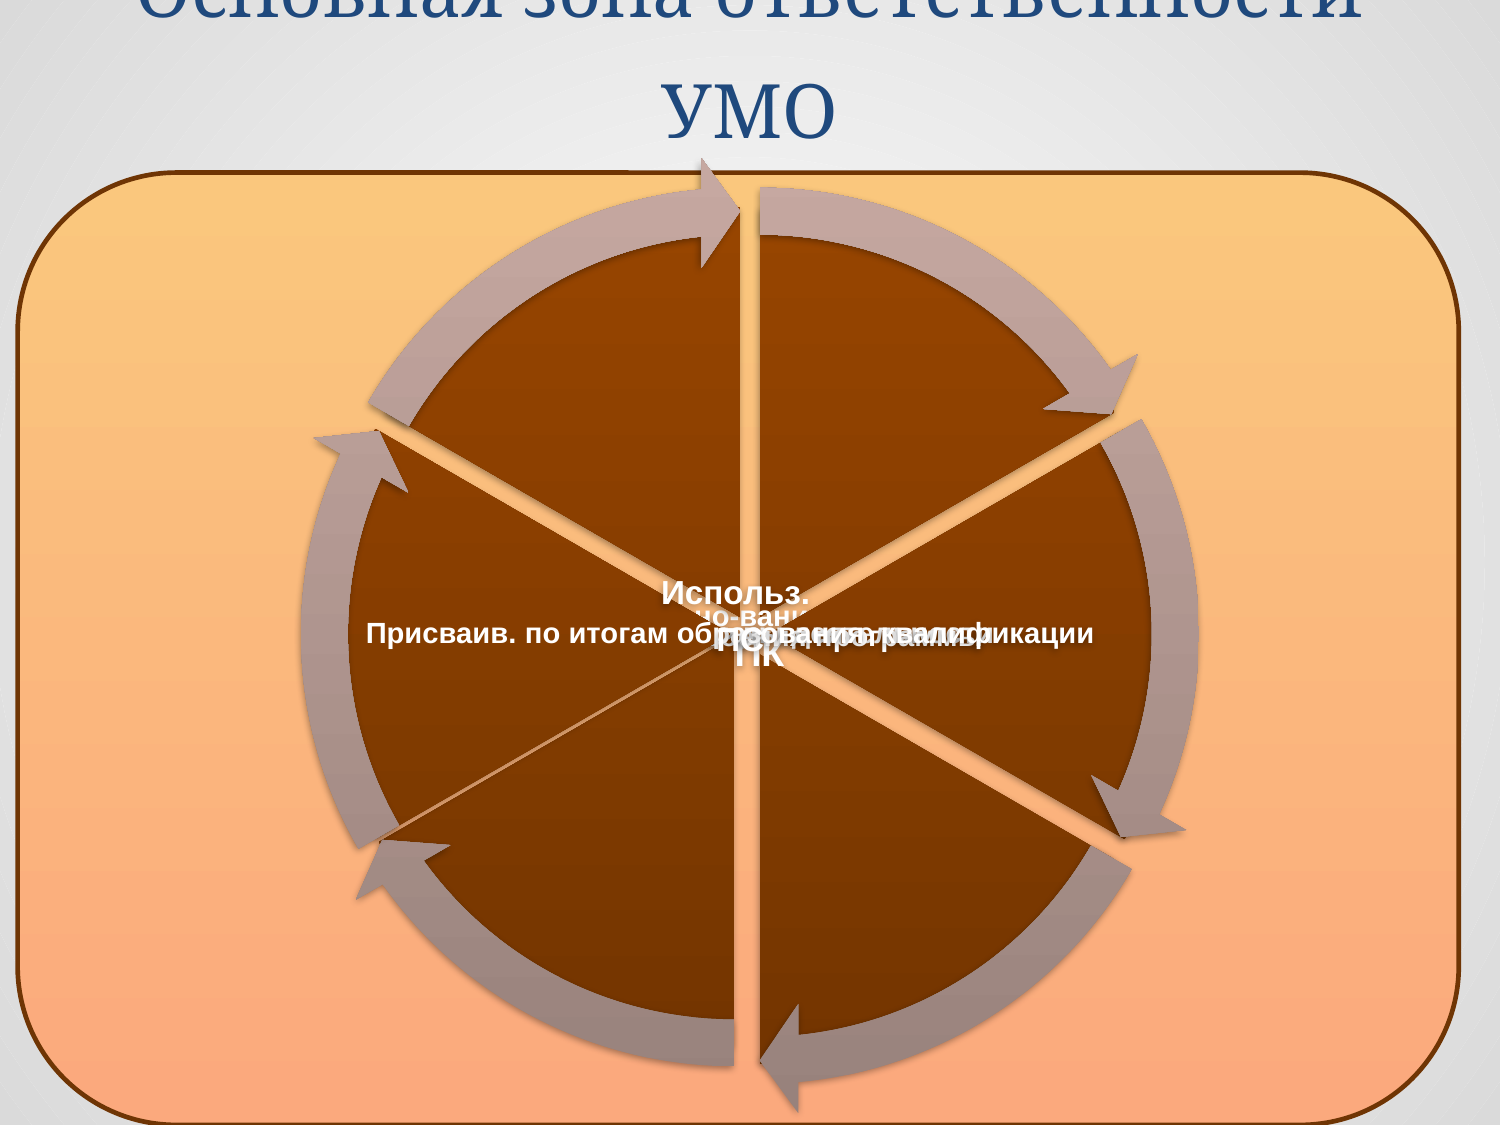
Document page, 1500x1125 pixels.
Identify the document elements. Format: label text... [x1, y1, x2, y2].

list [0, 148, 1500, 1125]
title Основная зона ответственности УМО [75, 0, 1425, 147]
